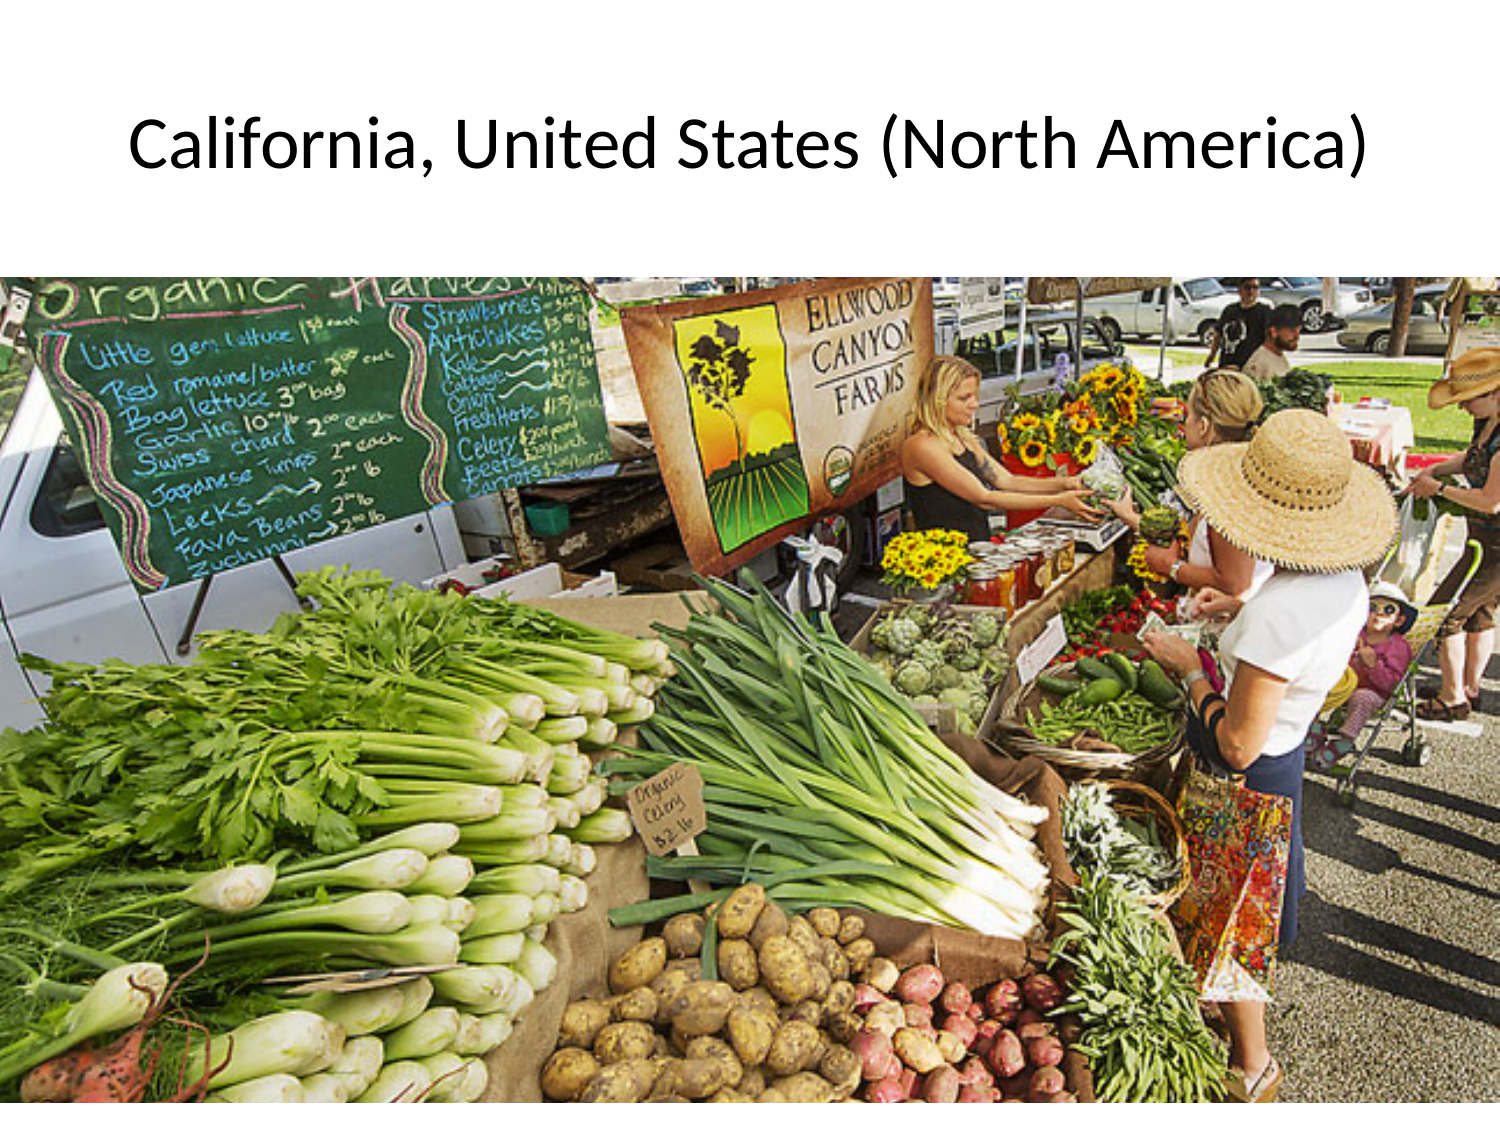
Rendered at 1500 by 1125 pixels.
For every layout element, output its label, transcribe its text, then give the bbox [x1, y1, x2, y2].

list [0, 277, 1500, 1103]
title California, United States (North America) [75, 45, 1425, 233]
